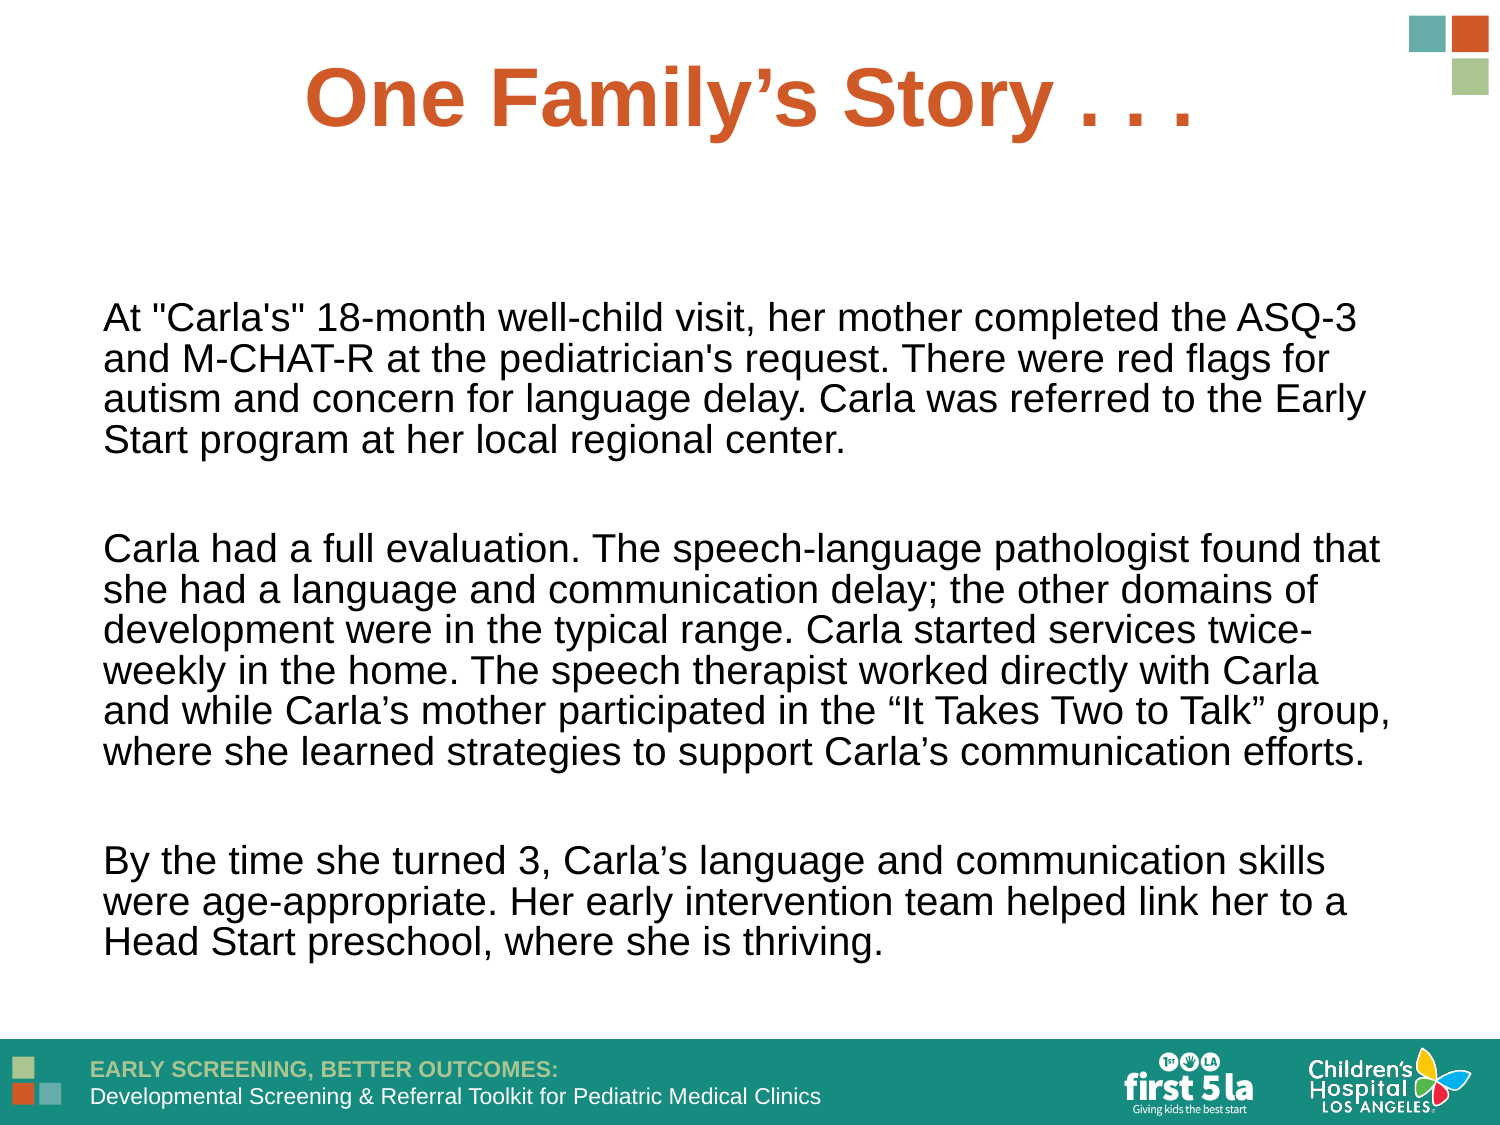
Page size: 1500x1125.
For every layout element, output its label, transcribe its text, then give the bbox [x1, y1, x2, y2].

title One Family’s Story . . . [103, 59, 1397, 278]
picture [1305, 1044, 1475, 1116]
picture [1097, 1025, 1280, 1125]
list At "Carla's" 18-month well-child visit, her mother completed the ASQ-3 and M-CHAT-R at the pediatrician's request. There were red flags for autism and concern for language delay. Carla was referred to the Early Start program at her local regional center. Carla had a full evaluation. The speech-language pathologist found that she had a language and communication delay; the other domains of development were in the typical range. Carla started services twice-weekly in the home. The speech therapist worked directly with Carla and while Carla’s mother participated in the “It Takes Two to Talk” group, where she learned strategies to support Carla’s communication efforts. By the time she turned 3, Carla’s language and communication skills were age-appropriate. Her early intervention team helped link her to a Head Start preschool, where she is thriving. [103, 299, 1397, 1014]
